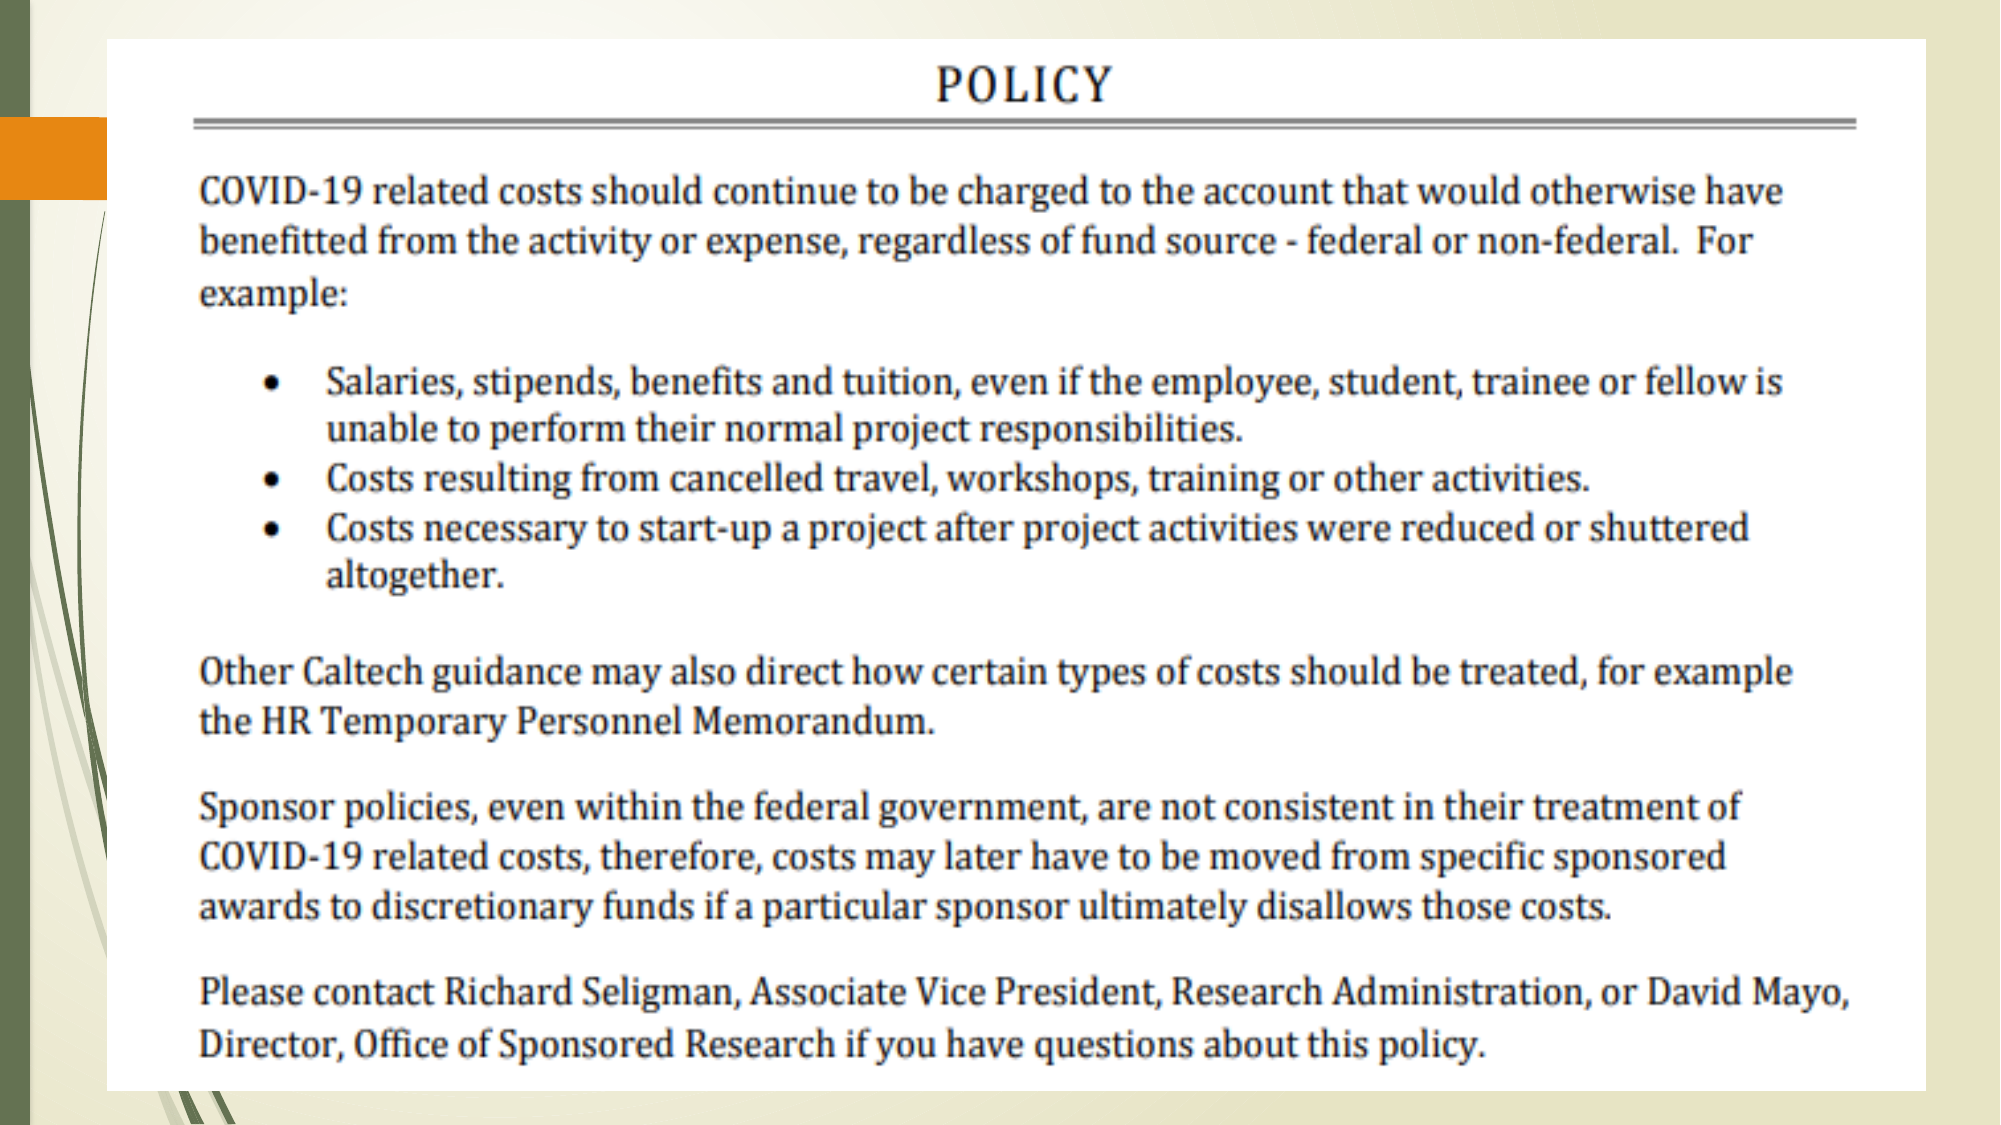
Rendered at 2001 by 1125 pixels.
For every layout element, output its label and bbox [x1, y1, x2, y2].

picture [106, 38, 1926, 1091]
